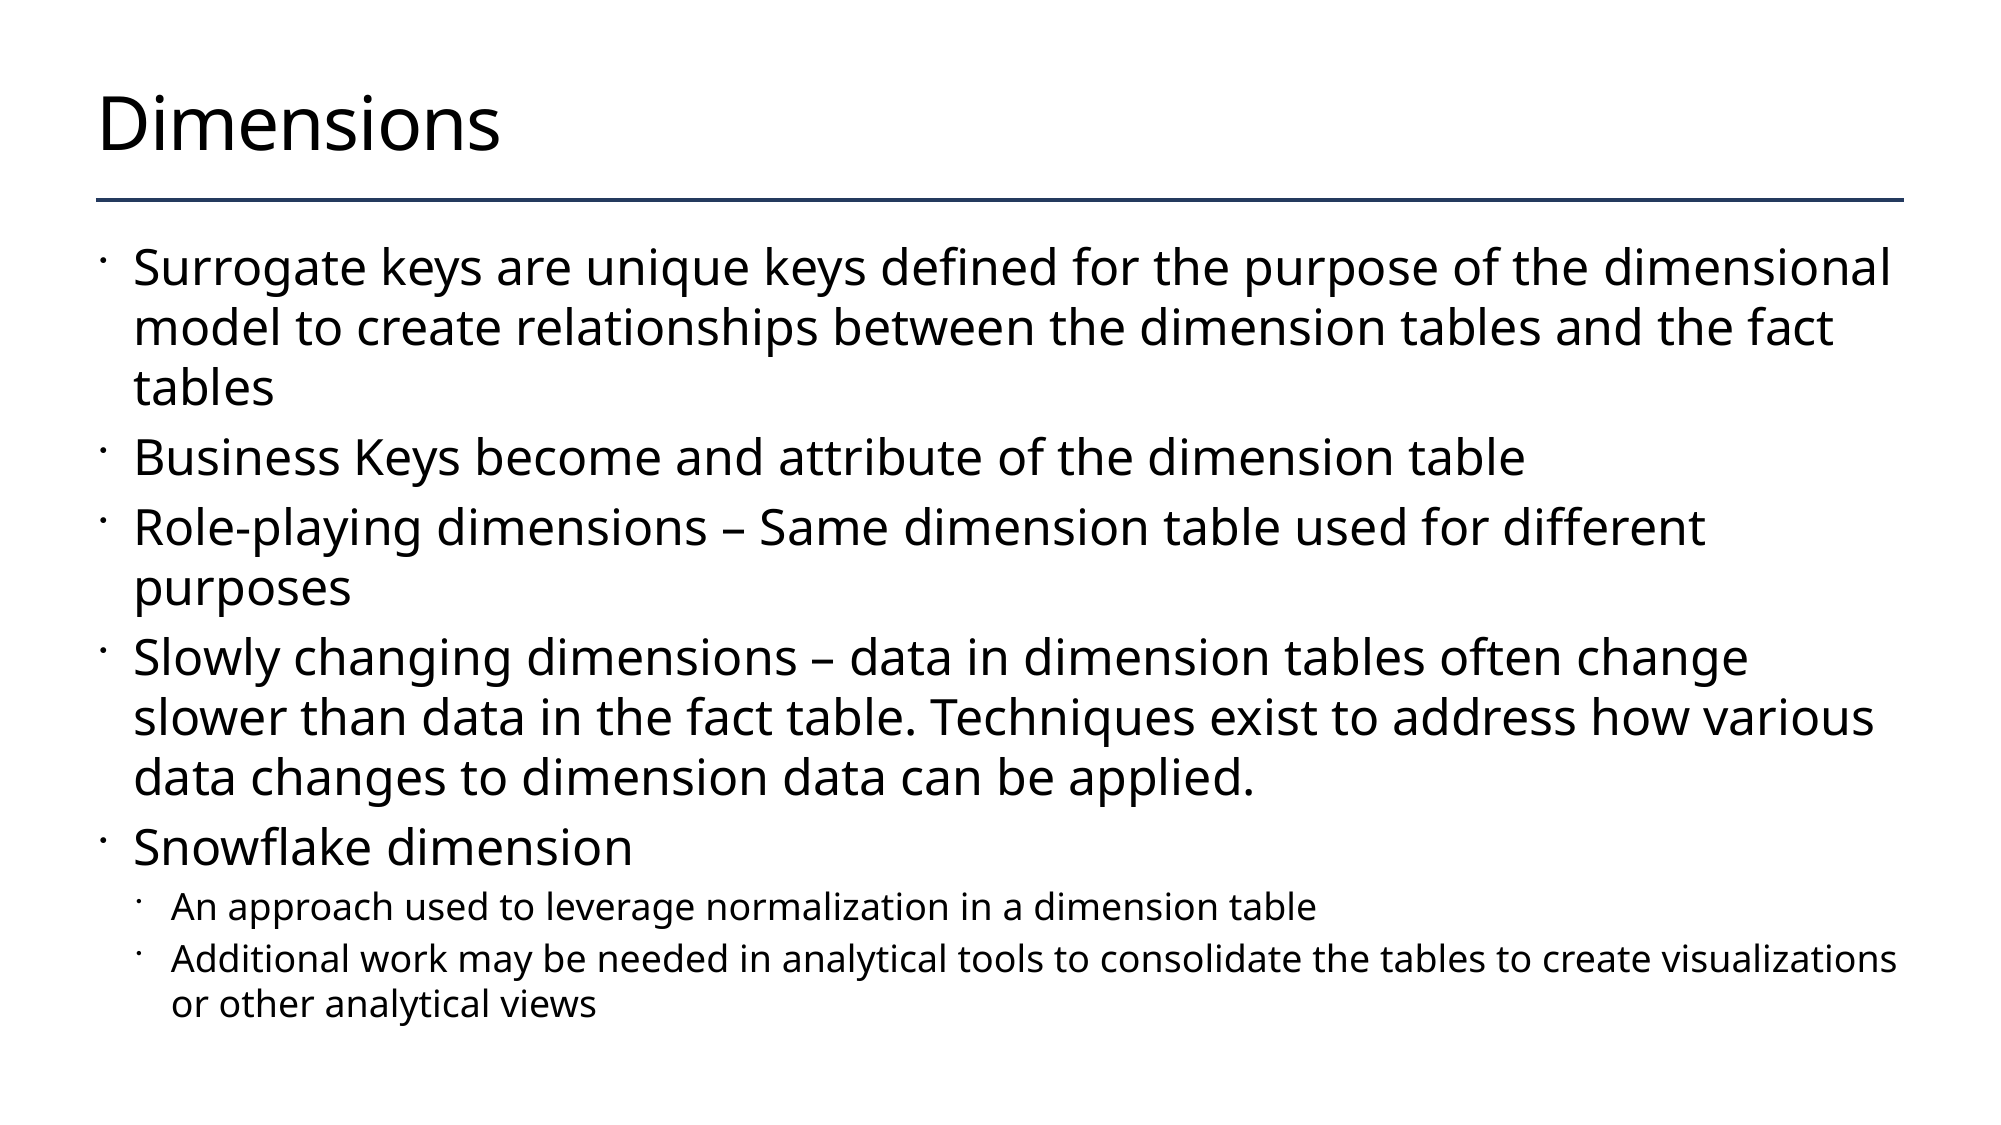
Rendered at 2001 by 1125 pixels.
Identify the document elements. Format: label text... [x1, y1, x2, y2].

list Surrogate keys are unique keys defined for the purpose of the dimensional model to create relationships between the dimension tables and the fact tables Business Keys become and attribute of the dimension table Role-playing dimensions – Same dimension table used for different purposes Slowly changing dimensions – data in dimension tables often change slower than data in the fact table. Techniques exist to address how various data changes to dimension data can be applied. Snowflake dimension An approach used to leverage normalization in a dimension table Additional work may be needed in analytical tools to consolidate the tables to create visualizations or other analytical views [95, 235, 1904, 923]
title Dimensions [96, 75, 1904, 166]
